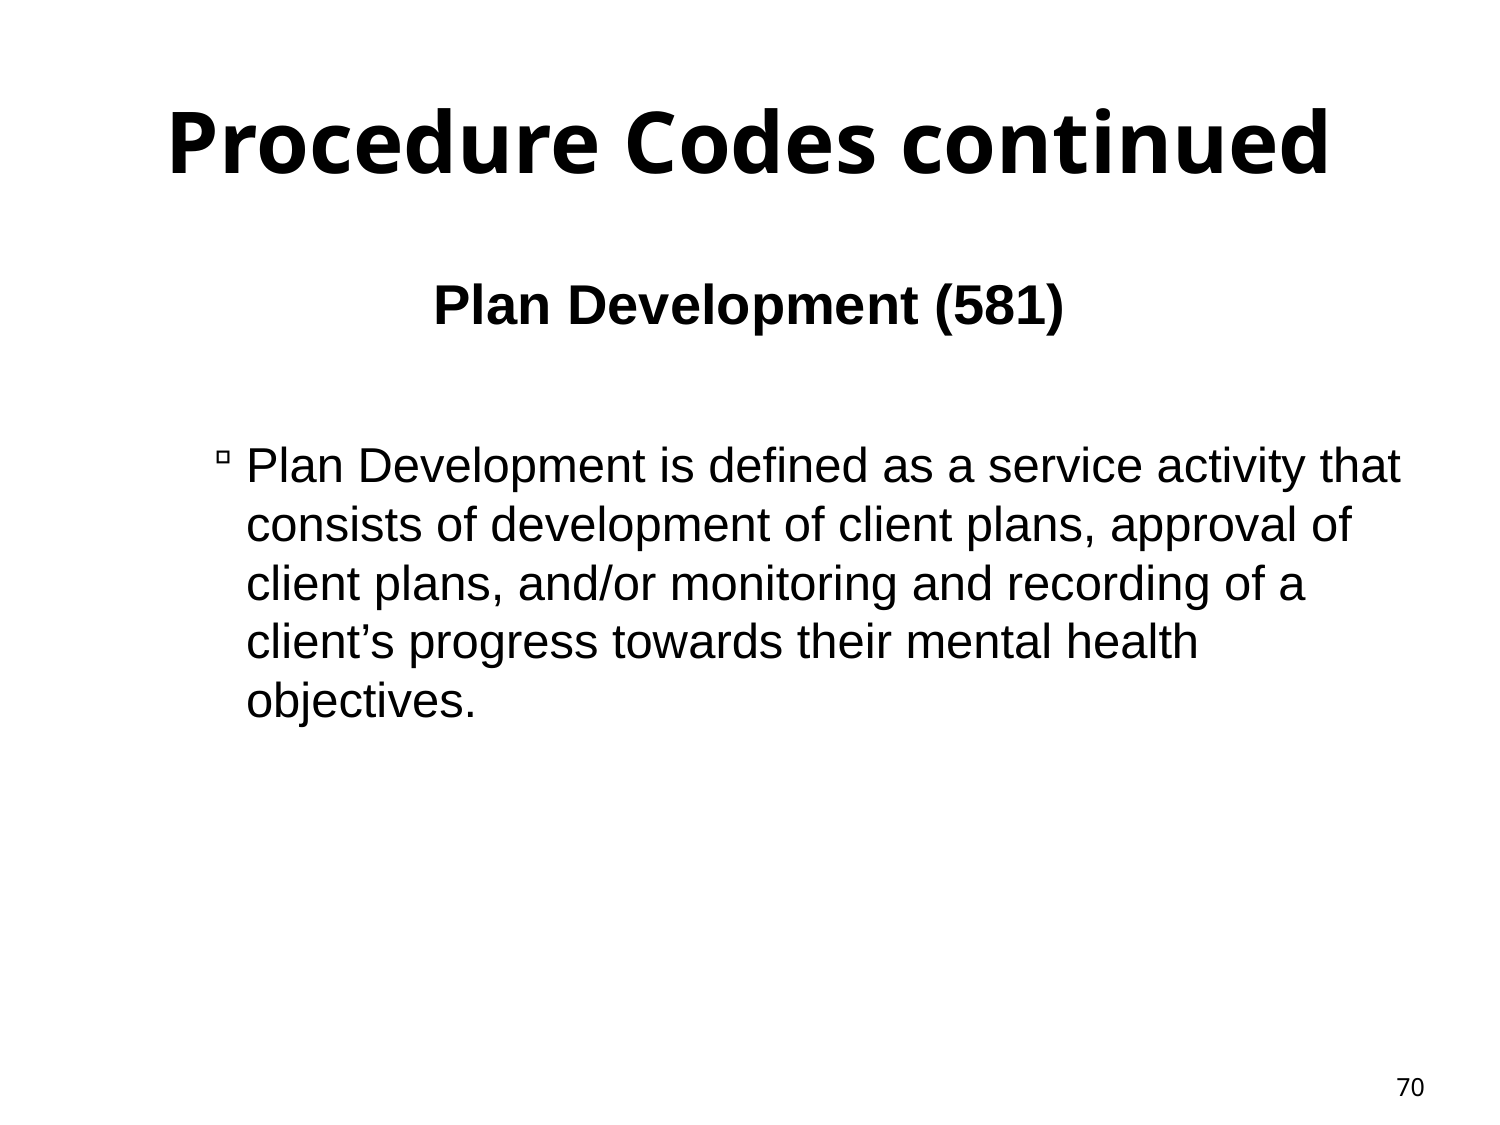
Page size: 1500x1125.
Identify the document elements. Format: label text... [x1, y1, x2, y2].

title Procedure Codes continued [75, 45, 1425, 200]
slide_number 70 [1299, 1052, 1425, 1113]
list Plan Development (581) Plan Development is defined as a service activity that consists of development of client plans, approval of client plans, and/or monitoring and recording of a client’s progress towards their mental health objectives. [75, 200, 1425, 1075]
